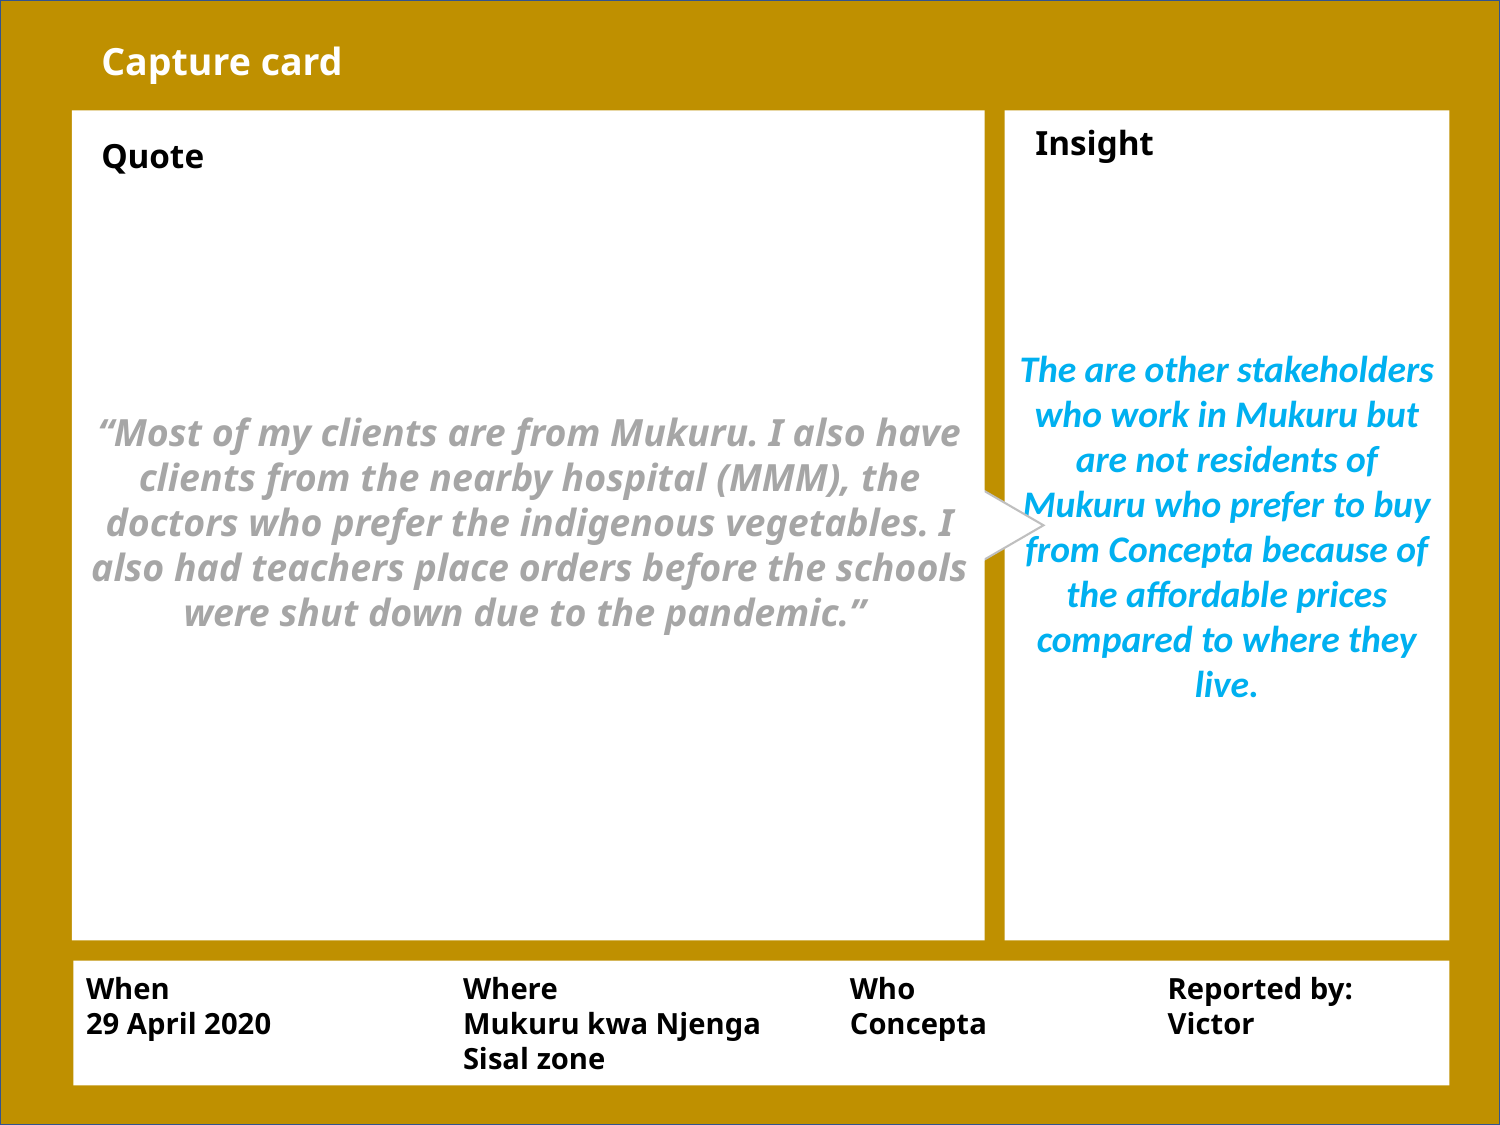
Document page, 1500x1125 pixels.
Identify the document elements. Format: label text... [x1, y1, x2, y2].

text_box Where Mukuru kwa Njenga Sisal zone [448, 962, 777, 1118]
text_box “Most of my clients are from Mukuru. I also have clients from the nearby hospital (MMM), the doctors who prefer the indigenous vegetables. I also had teachers place orders before the schools were shut down due to the pandemic.” [73, 401, 987, 641]
text_box Quote [86, 127, 969, 183]
text_box Reported by: Victor [1152, 962, 1368, 1048]
text_box [72, 960, 1450, 1086]
text_box [0, 0, 1500, 1125]
text_box Insight [1020, 114, 1398, 170]
text_box [987, 491, 1046, 560]
text_box The are other stakeholders who work in Mukuru but are not residents of Mukuru who prefer to buy from Concepta because of the affordable prices compared to where they live. [1004, 109, 1450, 941]
text_box Capture card [86, 30, 969, 91]
text_box Who Concepta [835, 962, 1002, 1048]
text_box [71, 109, 986, 941]
text_box When 29 April 2020 [71, 962, 287, 1048]
